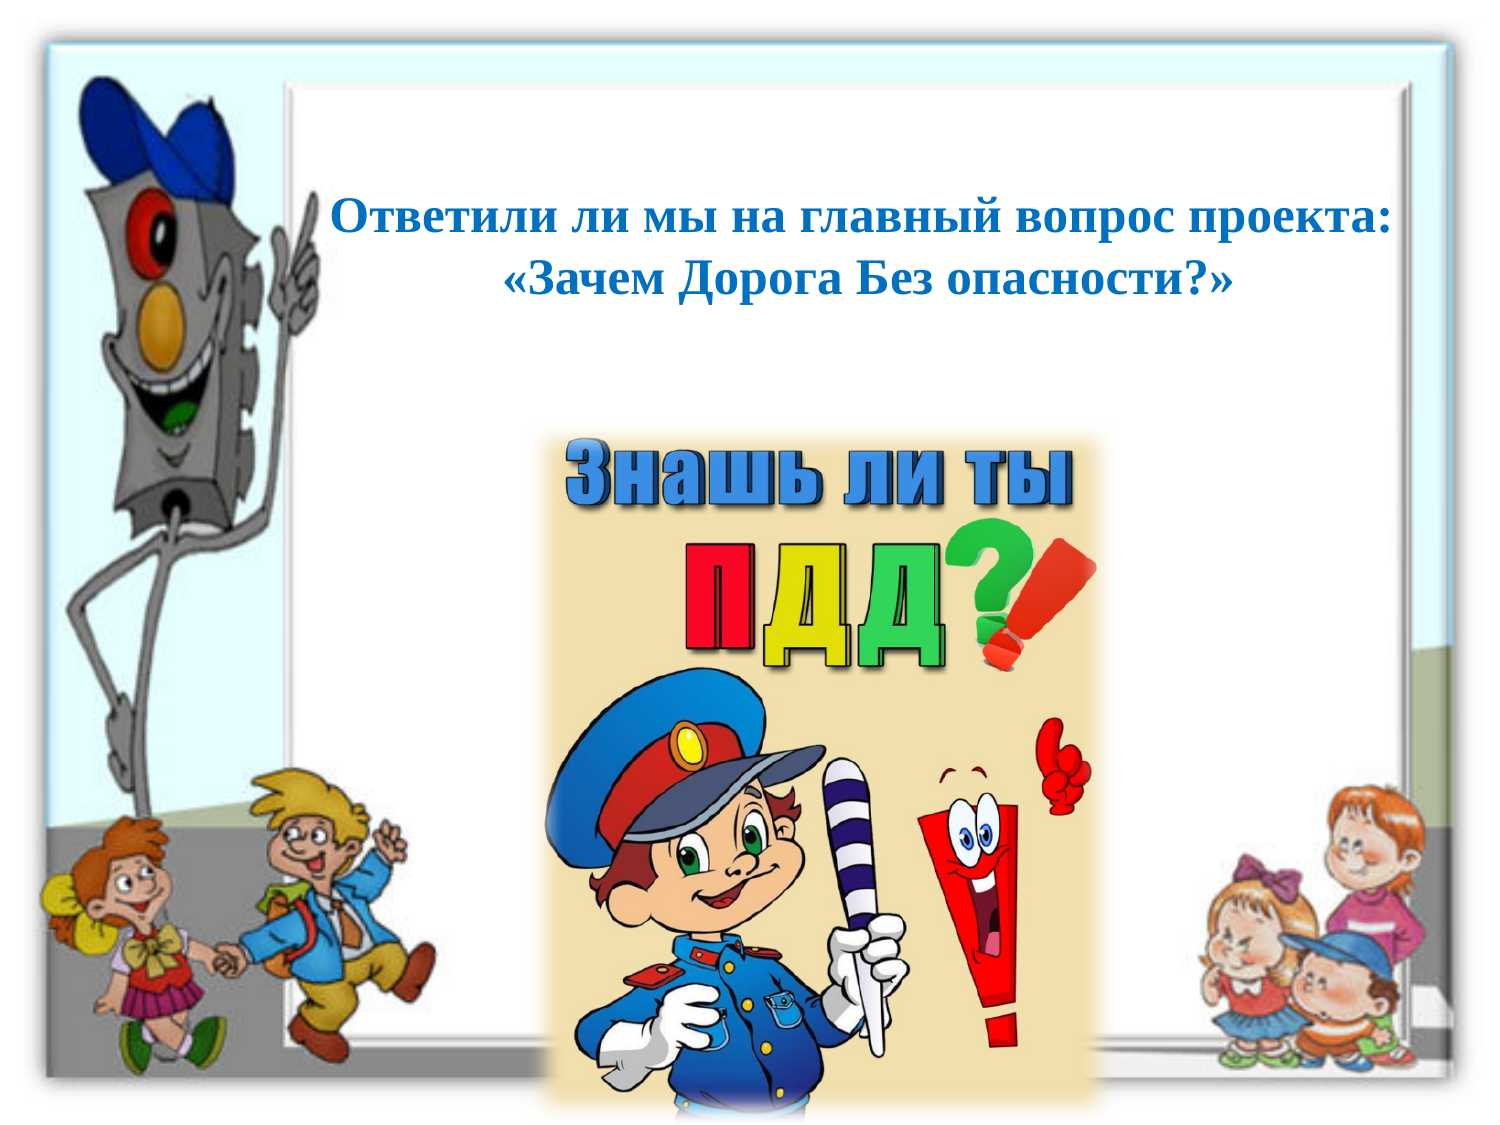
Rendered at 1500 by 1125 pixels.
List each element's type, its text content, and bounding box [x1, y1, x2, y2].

picture [0, 0, 1500, 1125]
title Ответили ли мы на главный вопрос проекта: «Зачем Дорога Без опасности?» [301, 149, 1437, 337]
